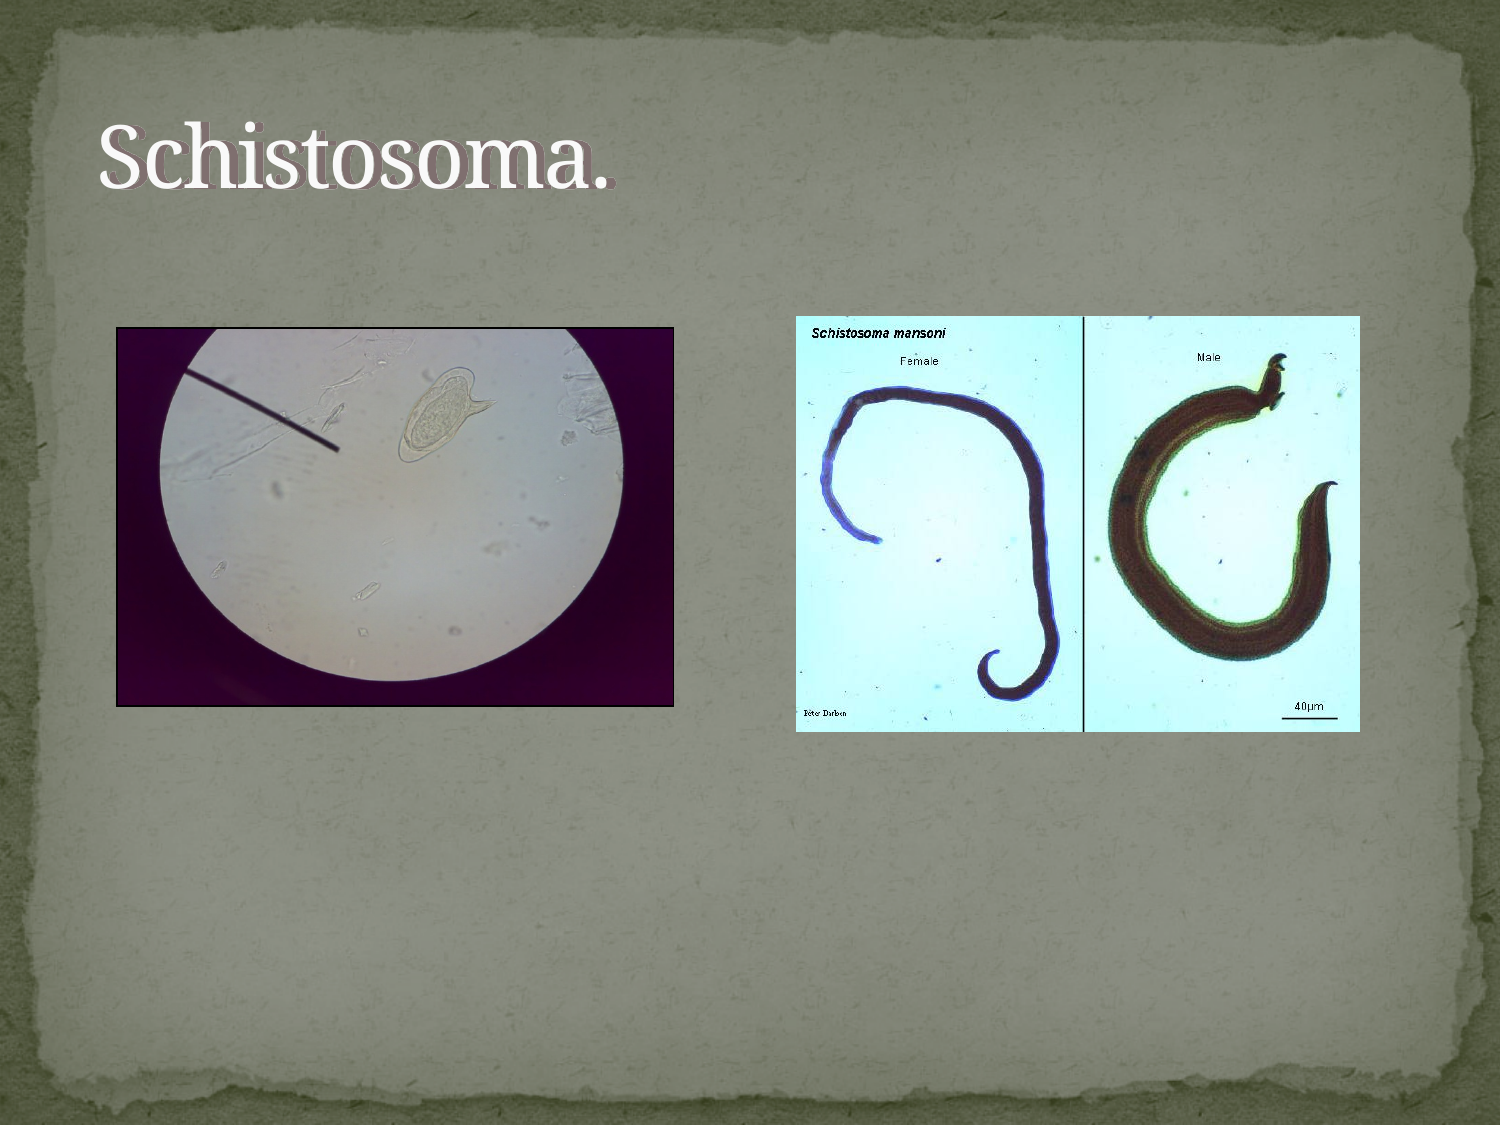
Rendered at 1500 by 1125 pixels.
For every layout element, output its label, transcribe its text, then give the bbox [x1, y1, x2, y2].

picture [796, 316, 1360, 732]
text_box [117, 328, 674, 706]
title Schistosoma. [81, 93, 1433, 297]
